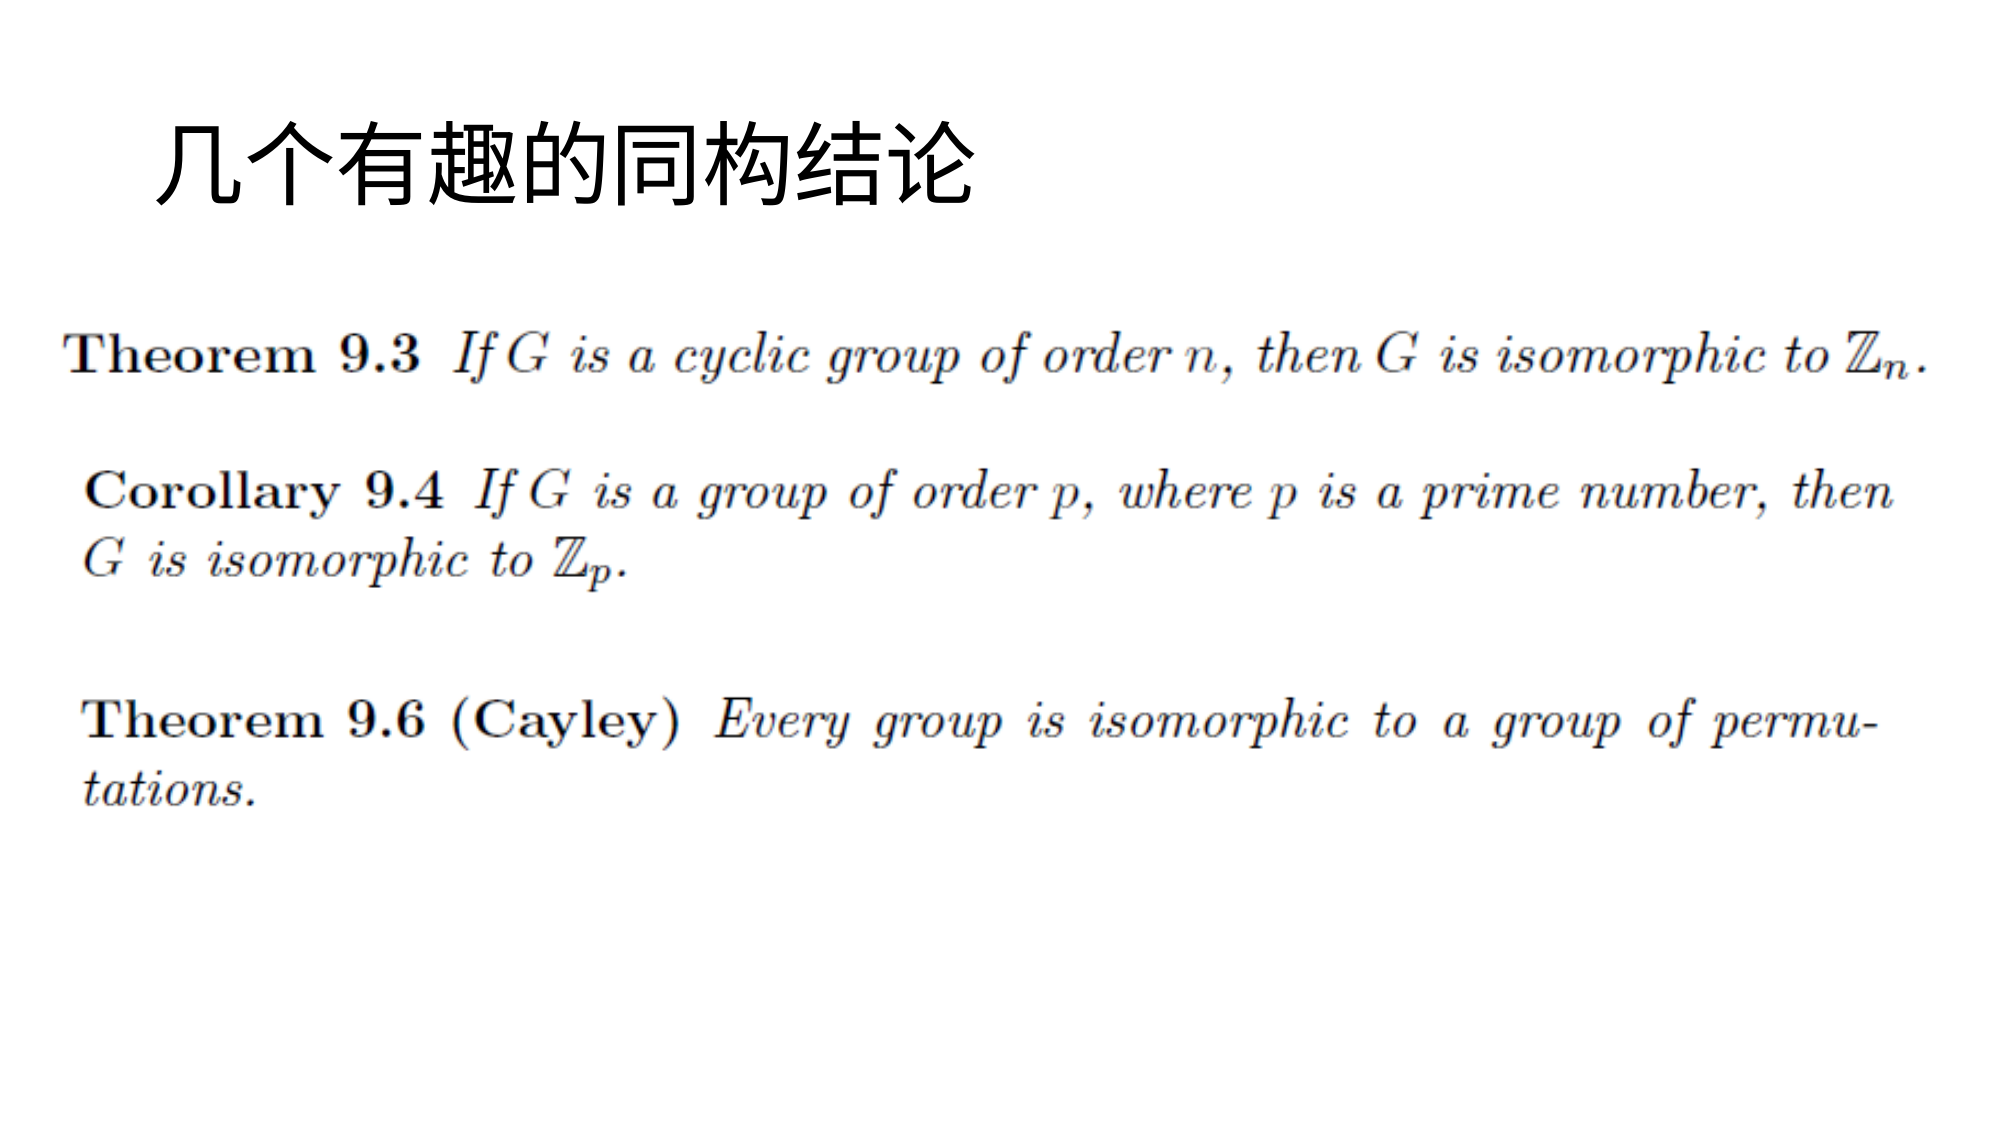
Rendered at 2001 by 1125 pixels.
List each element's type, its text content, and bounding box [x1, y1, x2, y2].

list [35, 302, 1965, 421]
picture [55, 447, 1910, 599]
title 几个有趣的同构结论 [137, 59, 1863, 278]
picture [54, 656, 1891, 835]
